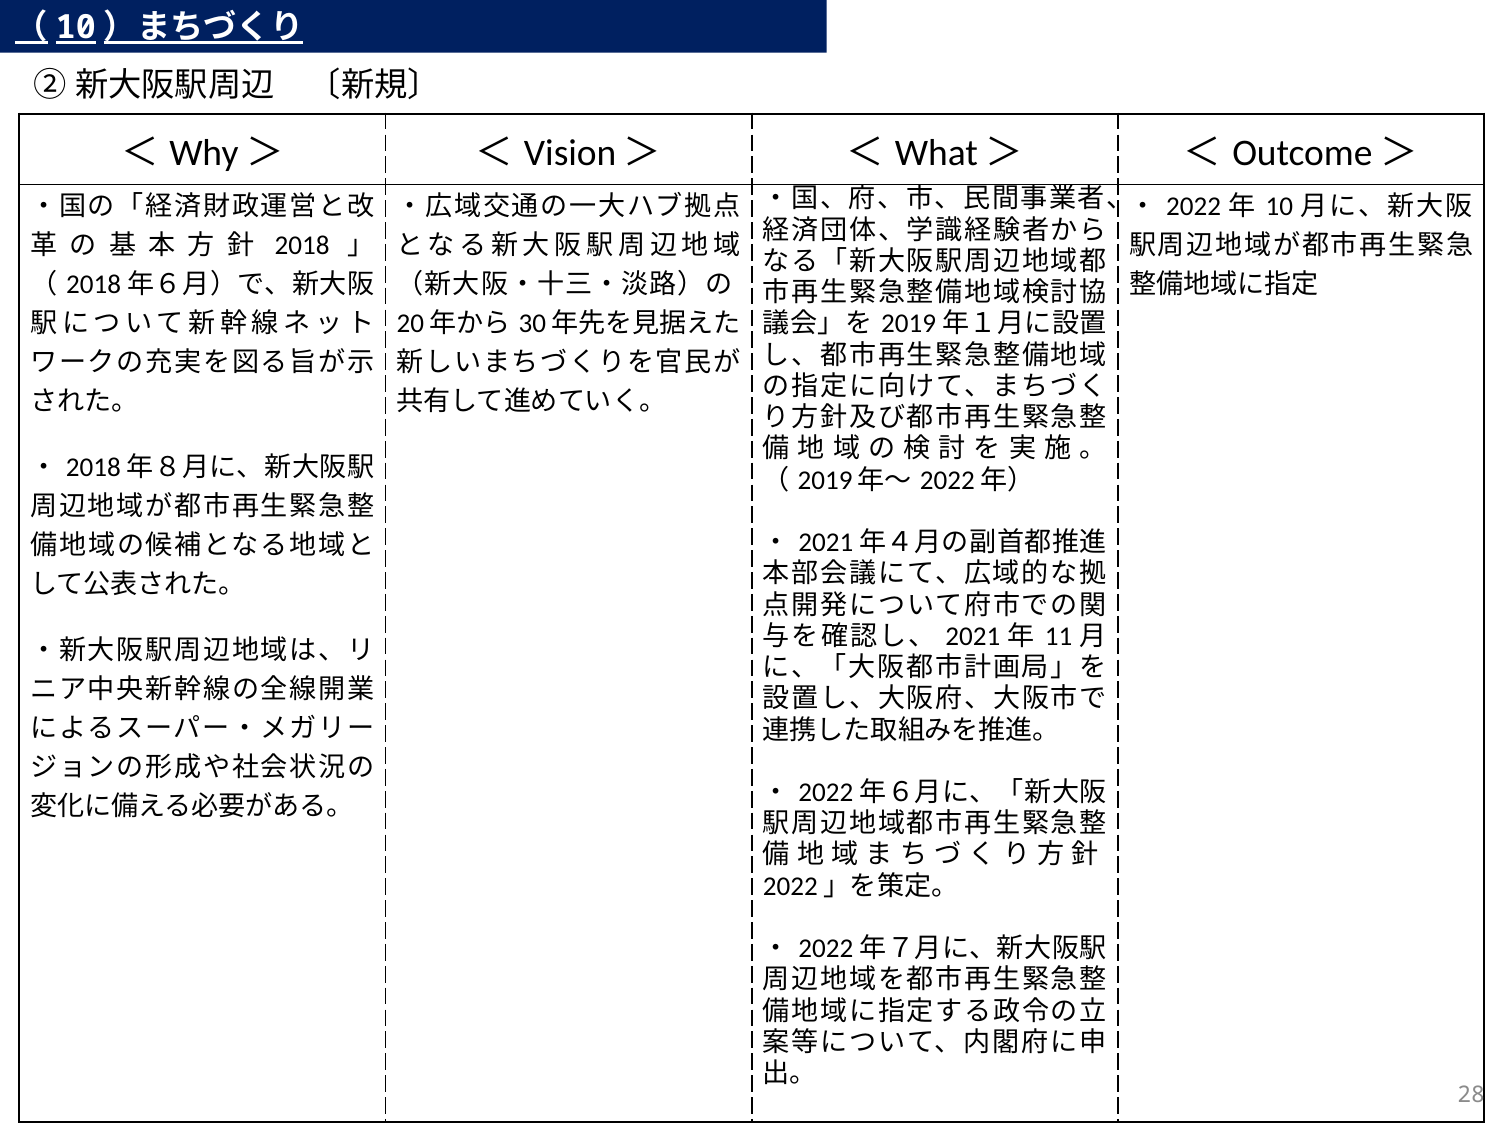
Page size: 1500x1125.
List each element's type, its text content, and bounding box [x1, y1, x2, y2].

text_box （10）まちづくり [0, 0, 827, 53]
table_cell ・国の「経済財政運営と改革の基本方針2018」（2018年６月）で、新大阪駅について新幹線ネットワークの充実を図る旨が示された。 ・2018年８月に、新大阪駅周辺地域が都市再生緊急整備地域の候補となる地域として公表された。 ・新大阪駅周辺地域は、リニア中央新幹線の全線開業によるスーパー・メガリージョンの形成や社会状況の変化に備える必要がある。 [20, 185, 385, 1121]
text_box ②新大阪駅周辺 〔新規〕 [19, 55, 675, 111]
table_header ＜Vision＞ [385, 115, 752, 184]
table_header ＜Outcome＞ [1118, 115, 1483, 184]
table_cell ・2022年10月に、新大阪駅周辺地域が都市再生緊急整備地域に指定 [1118, 185, 1483, 1121]
table_cell ・広域交通の一大ハブ拠点となる新大阪駅周辺地域（新大阪・十三・淡路）の20年から30年先を見据えた新しいまちづくりを官民が共有して進めていく。 [385, 185, 752, 1121]
table_cell ・国、府、市、民間事業者、経済団体、学識経験者からなる「新大阪駅周辺地域都市再生緊急整備地域検討協議会」を2019年１月に設置し、都市再生緊急整備地域の指定に向けて、まちづくり方針及び都市再生緊急整備地域の検討を実施。（2019年～2022年） ・2021年４月の副首都推進本部会議にて、広域的な拠点開発について府市での関与を確認し、2021年11月に、「大阪都市計画局」を設置し、大阪府、大阪市で連携した取組みを推進。 ・2022年６月に、「新大阪駅周辺地域都市再生緊急整備地域まちづくり方針2022」を策定。 ・2022年７月に、新大阪駅周辺地域を都市再生緊急整備地域に指定する政令の立案等について、内閣府に申出。 [752, 185, 1118, 1121]
table_header ＜What＞ [752, 115, 1118, 184]
slide_number 108 [1149, 1065, 1500, 1125]
table_header ＜Why＞ [20, 115, 385, 184]
